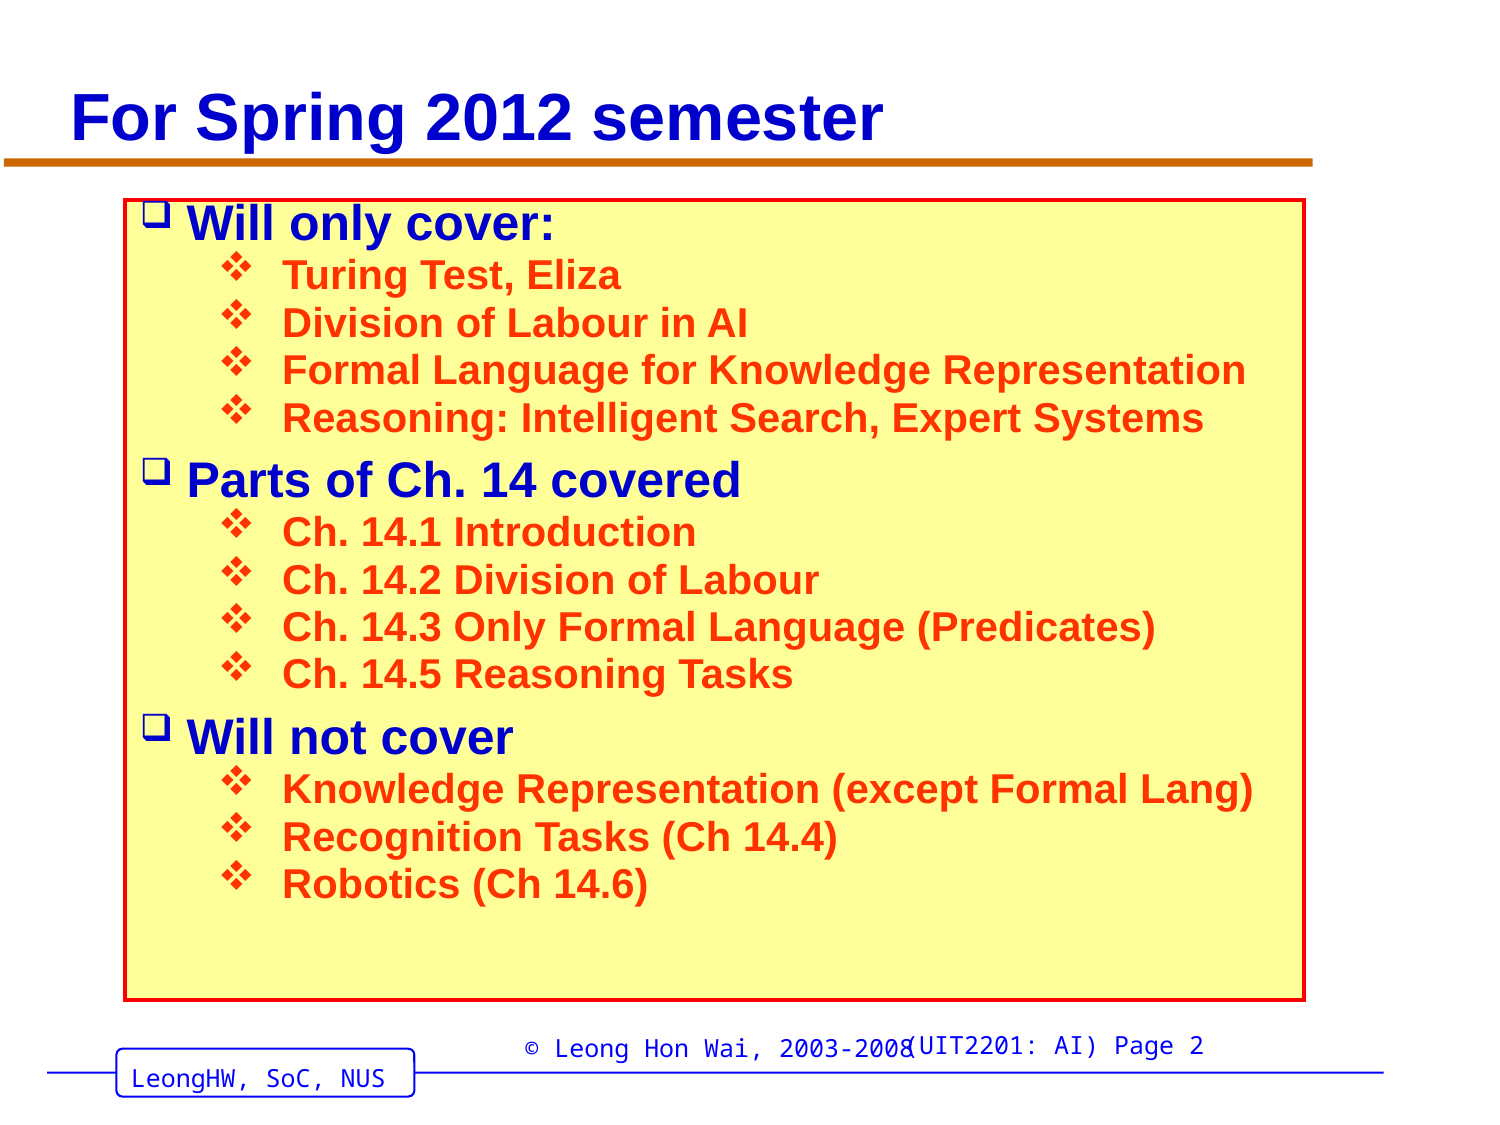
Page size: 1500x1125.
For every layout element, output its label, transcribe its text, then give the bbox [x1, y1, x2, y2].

title For Spring 2012 semester [54, 30, 1401, 163]
list Will only cover: Turing Test, Eliza Division of Labour in AI Formal Language for Knowledge Representation Reasoning: Intelligent Search, Expert Systems Parts of Ch. 14 covered Ch. 14.1 Introduction Ch. 14.2 Division of Labour Ch. 14.3 Only Formal Language (Predicates) Ch. 14.5 Reasoning Tasks Will not cover Knowledge Representation (except Formal Lang) Recognition Tasks (Ch 14.4) Robotics (Ch 14.6) [124, 199, 1305, 1001]
